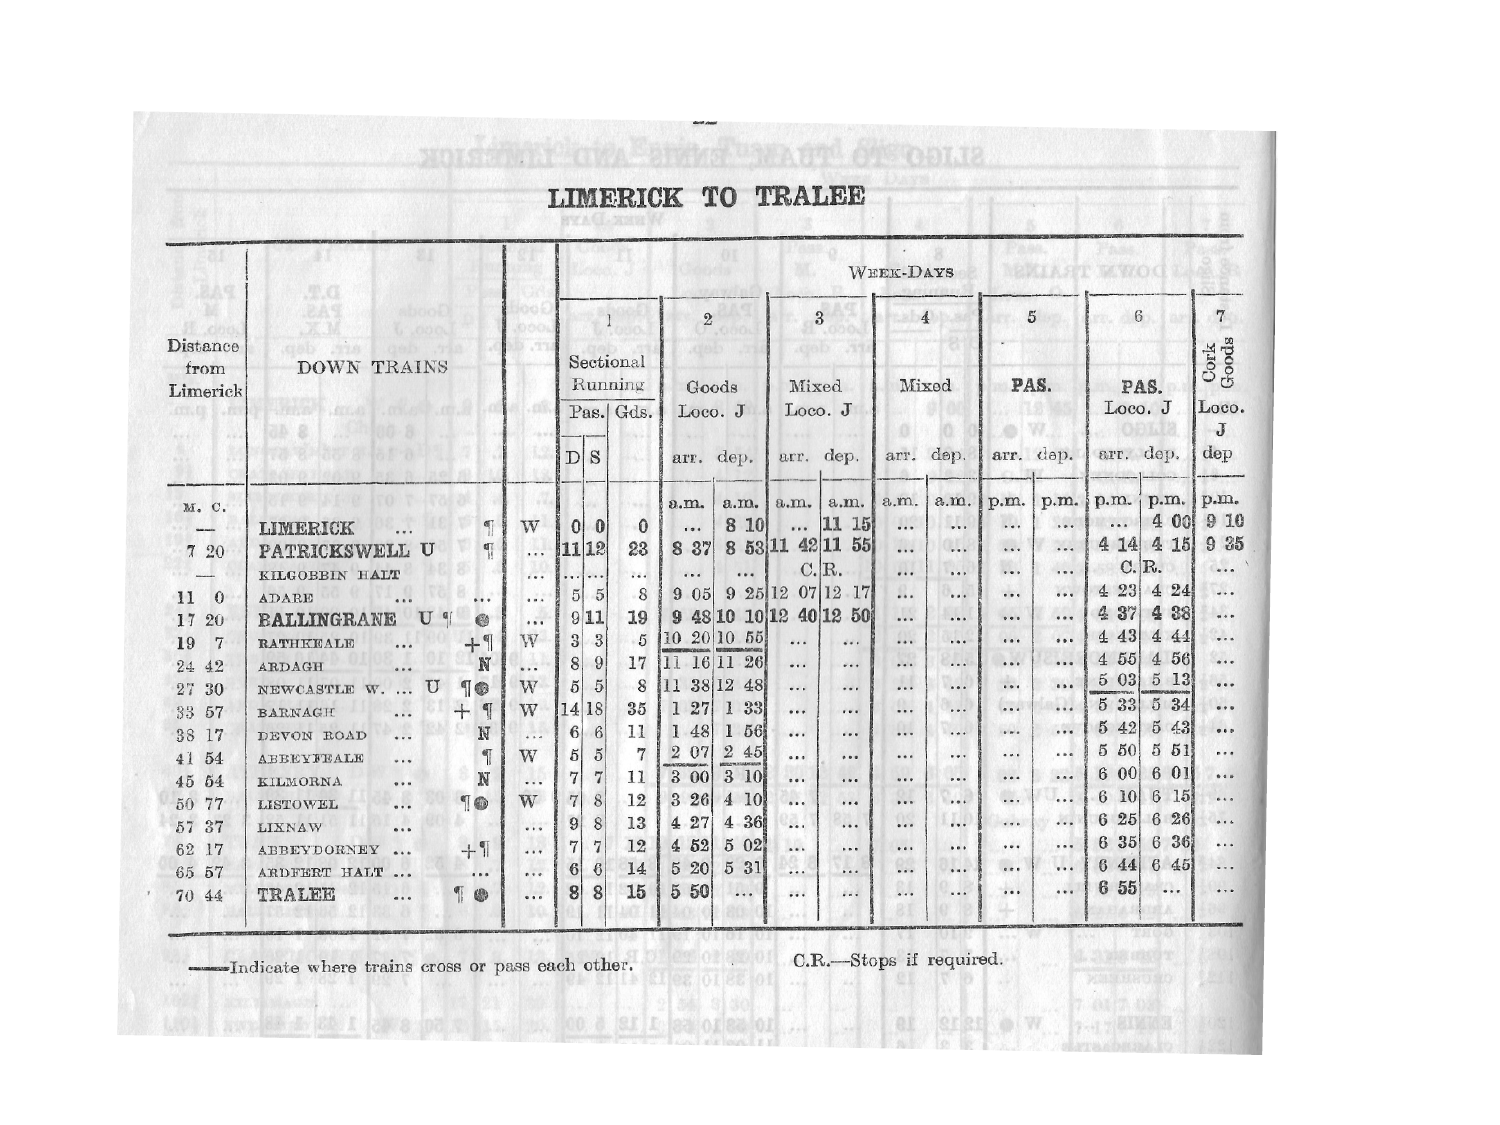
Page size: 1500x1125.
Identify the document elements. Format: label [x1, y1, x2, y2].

picture [117, 10, 1279, 1125]
